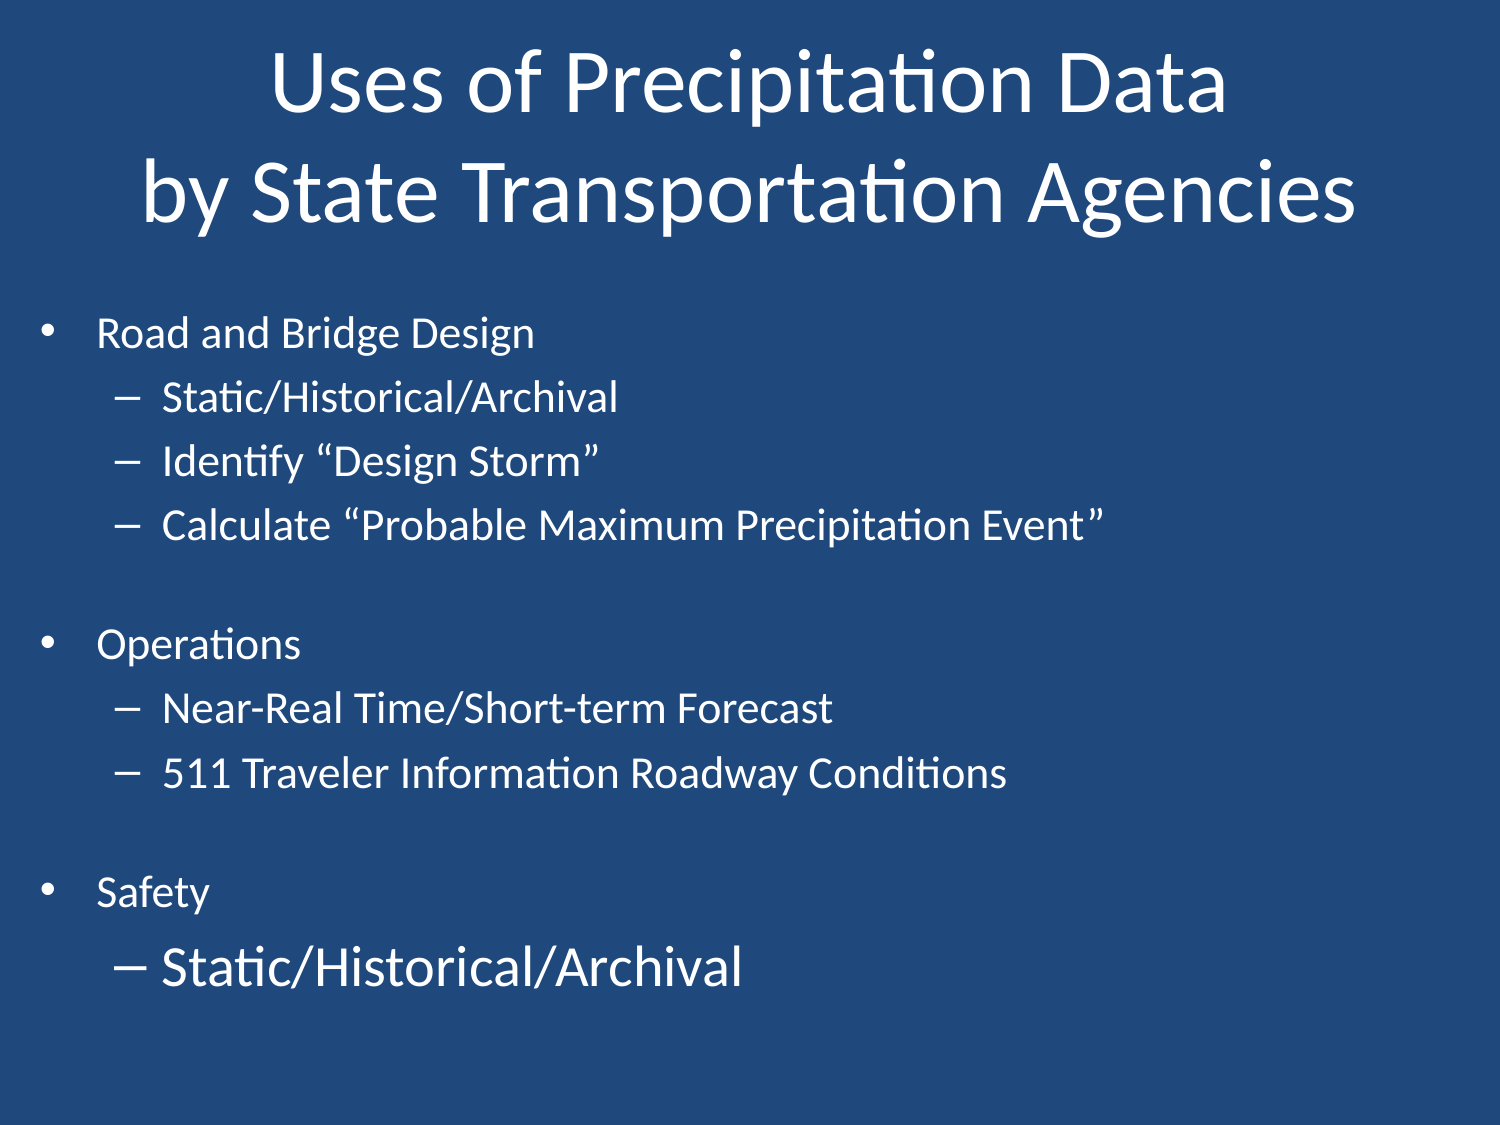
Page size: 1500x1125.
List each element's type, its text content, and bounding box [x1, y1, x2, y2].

title Uses of Precipitation Data by State Transportation Agencies [37, 37, 1463, 226]
list Road and Bridge Design Static/Historical/Archival Identify “Design Storm” Calculate “Probable Maximum Precipitation Event” Operations Near-Real Time/Short-term Forecast 511 Traveler Information Roadway Conditions Safety Static/Historical/Archival [24, 294, 1463, 1125]
